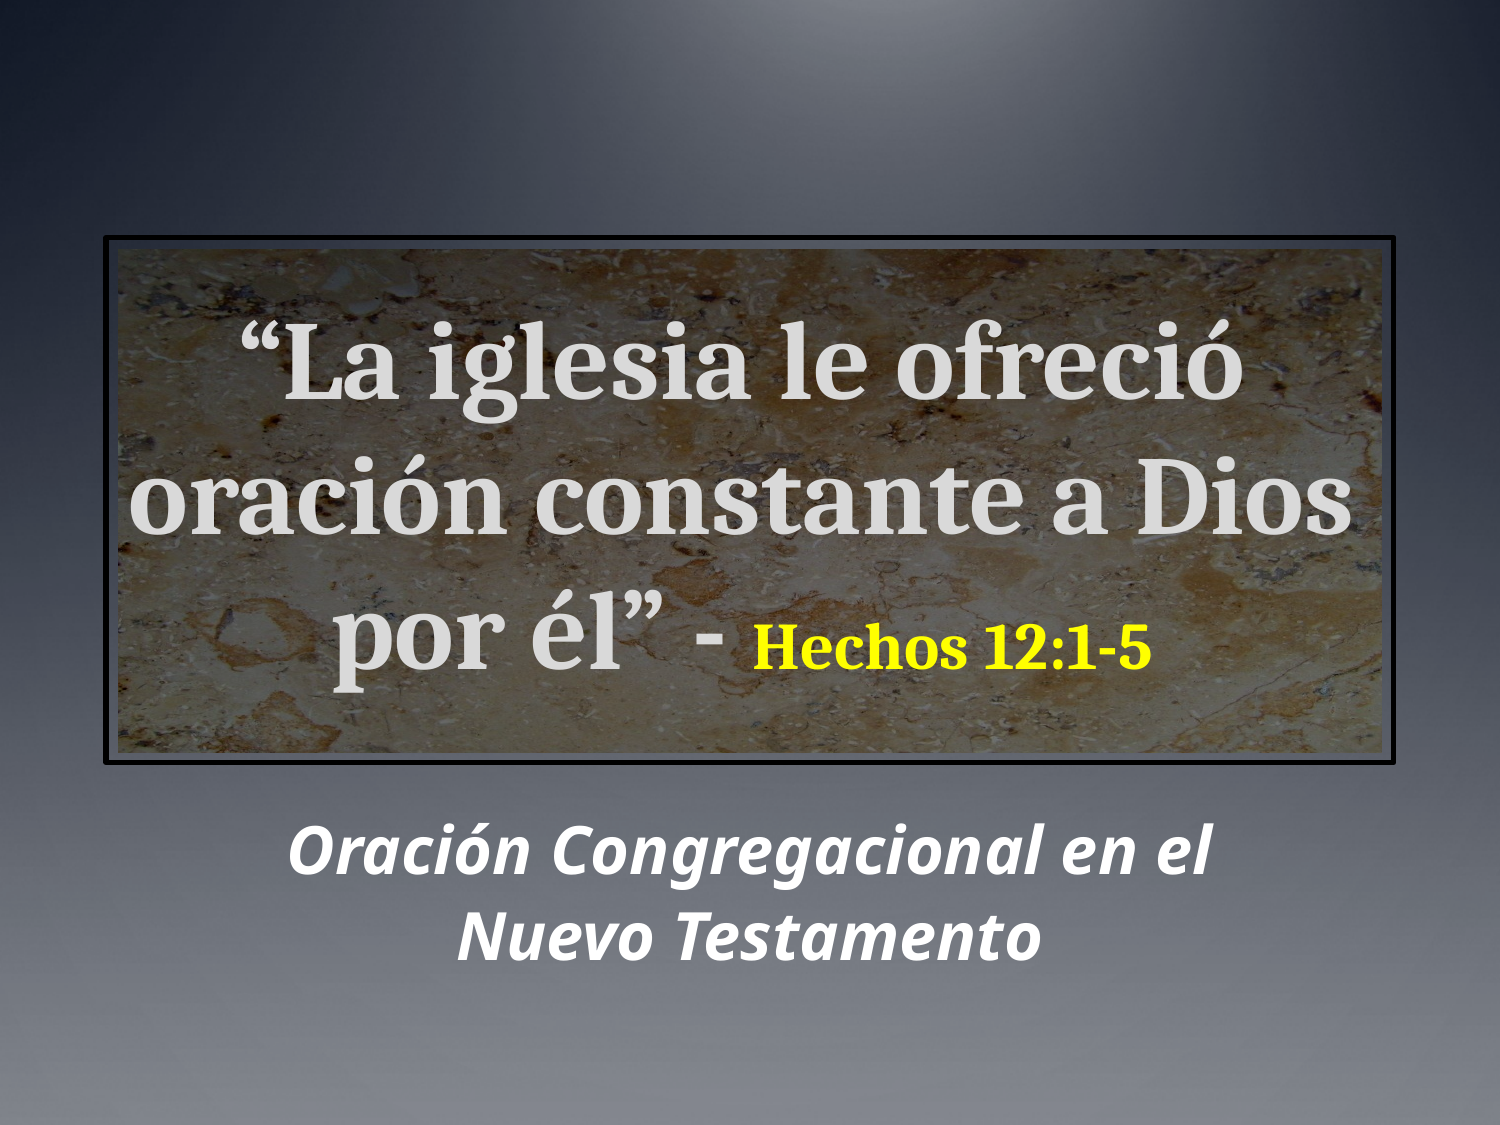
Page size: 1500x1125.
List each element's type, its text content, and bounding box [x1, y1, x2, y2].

title “La iglesia le ofreció oración constante a Dios por él” - Hechos 12:1-5 [99, 237, 1384, 700]
subtitle Oración Congregacional en el Nuevo Testamento [112, 800, 1388, 1034]
picture [118, 700, 1382, 753]
